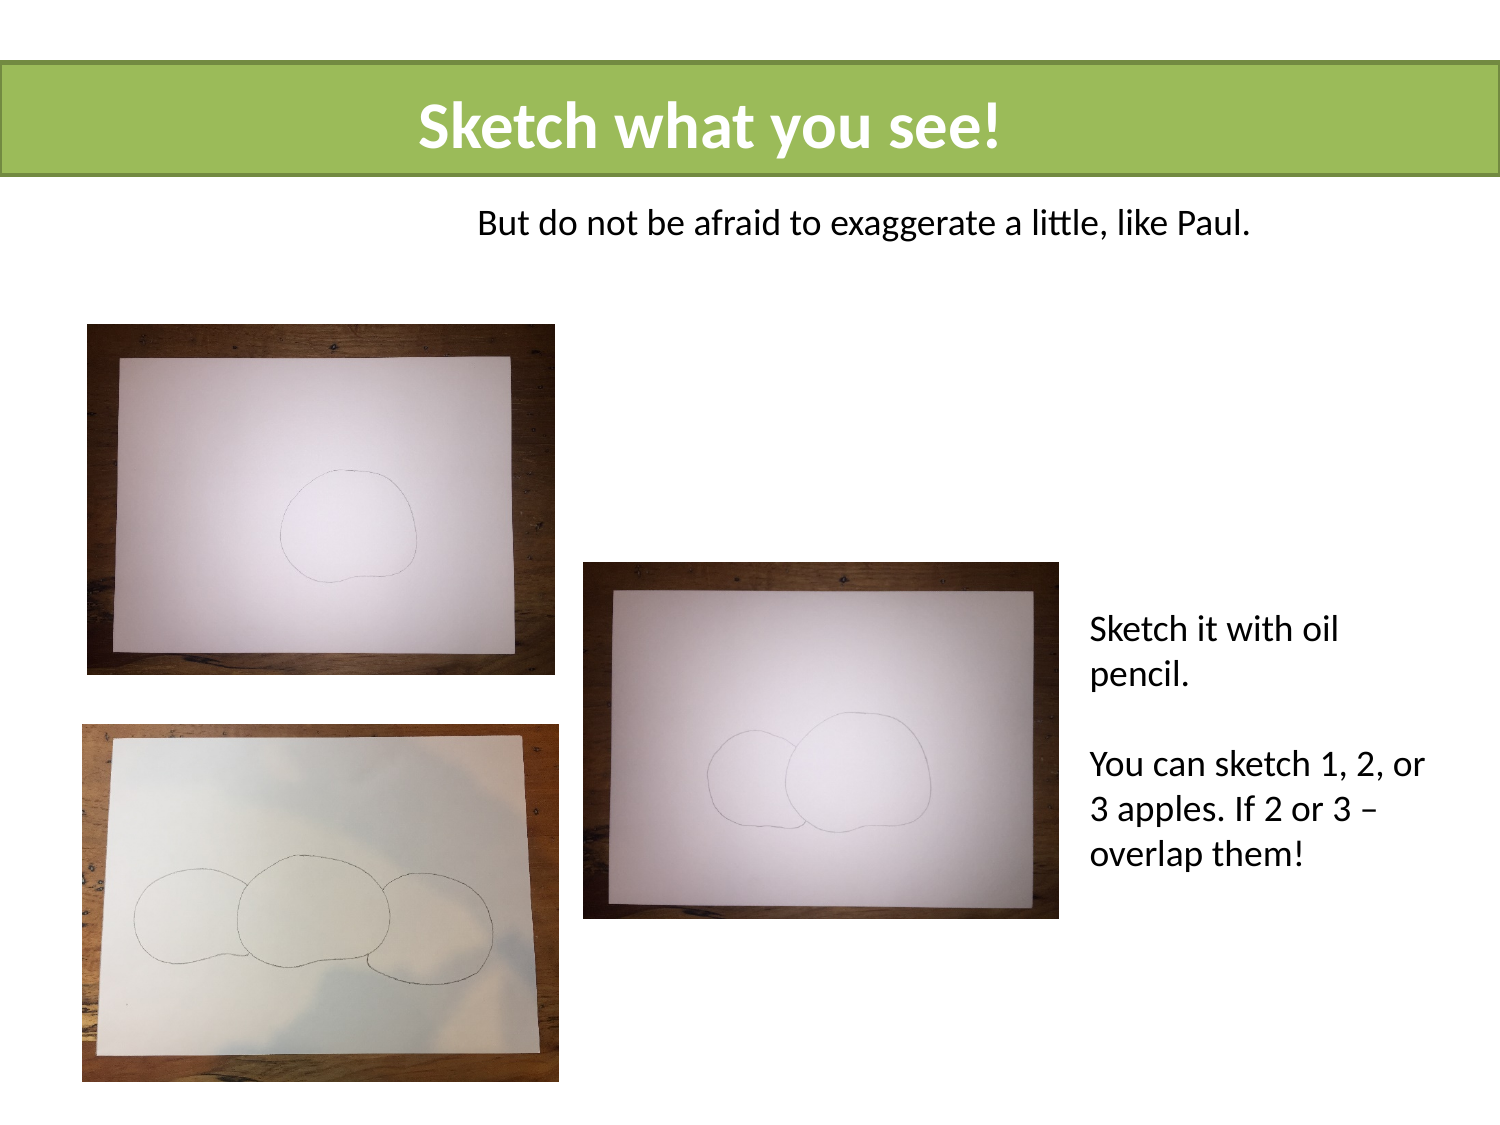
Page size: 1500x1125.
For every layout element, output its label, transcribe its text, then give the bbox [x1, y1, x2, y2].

picture [82, 724, 559, 1082]
text_box But do not be afraid to exaggerate a little, like Paul. [462, 190, 1413, 251]
picture [582, 562, 1059, 919]
text_box Sketch what you see! [403, 74, 1019, 170]
text_box Sketch it with oil pencil. You can sketch 1, 2, or 3 apples. If 2 or 3 – overlap them! [1074, 596, 1447, 882]
picture [87, 324, 555, 676]
text_box [0, 60, 1500, 177]
